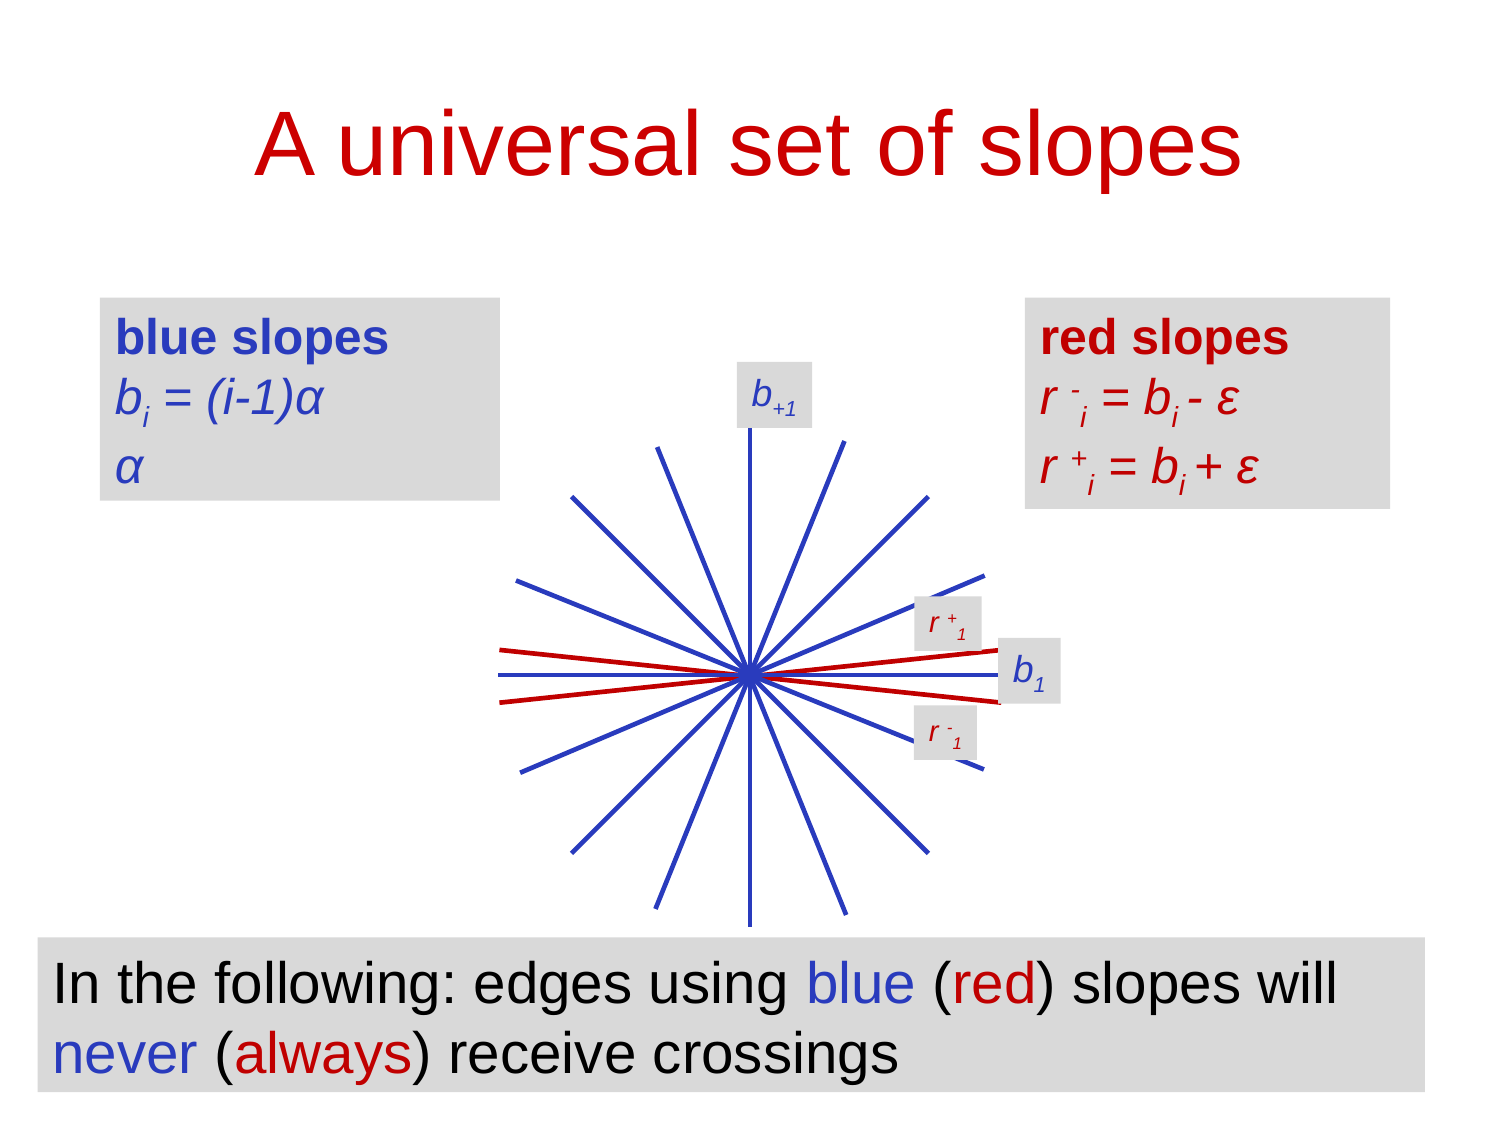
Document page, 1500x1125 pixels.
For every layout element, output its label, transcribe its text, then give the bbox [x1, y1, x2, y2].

title A universal set of slopes [74, 44, 1426, 233]
text_box In the following: edges using blue (red) slopes will never (always) receive crossings [37, 937, 1425, 1093]
text_box r -1 [913, 705, 977, 760]
text_box r +1 [914, 596, 982, 651]
text_box b1 [998, 637, 1061, 704]
